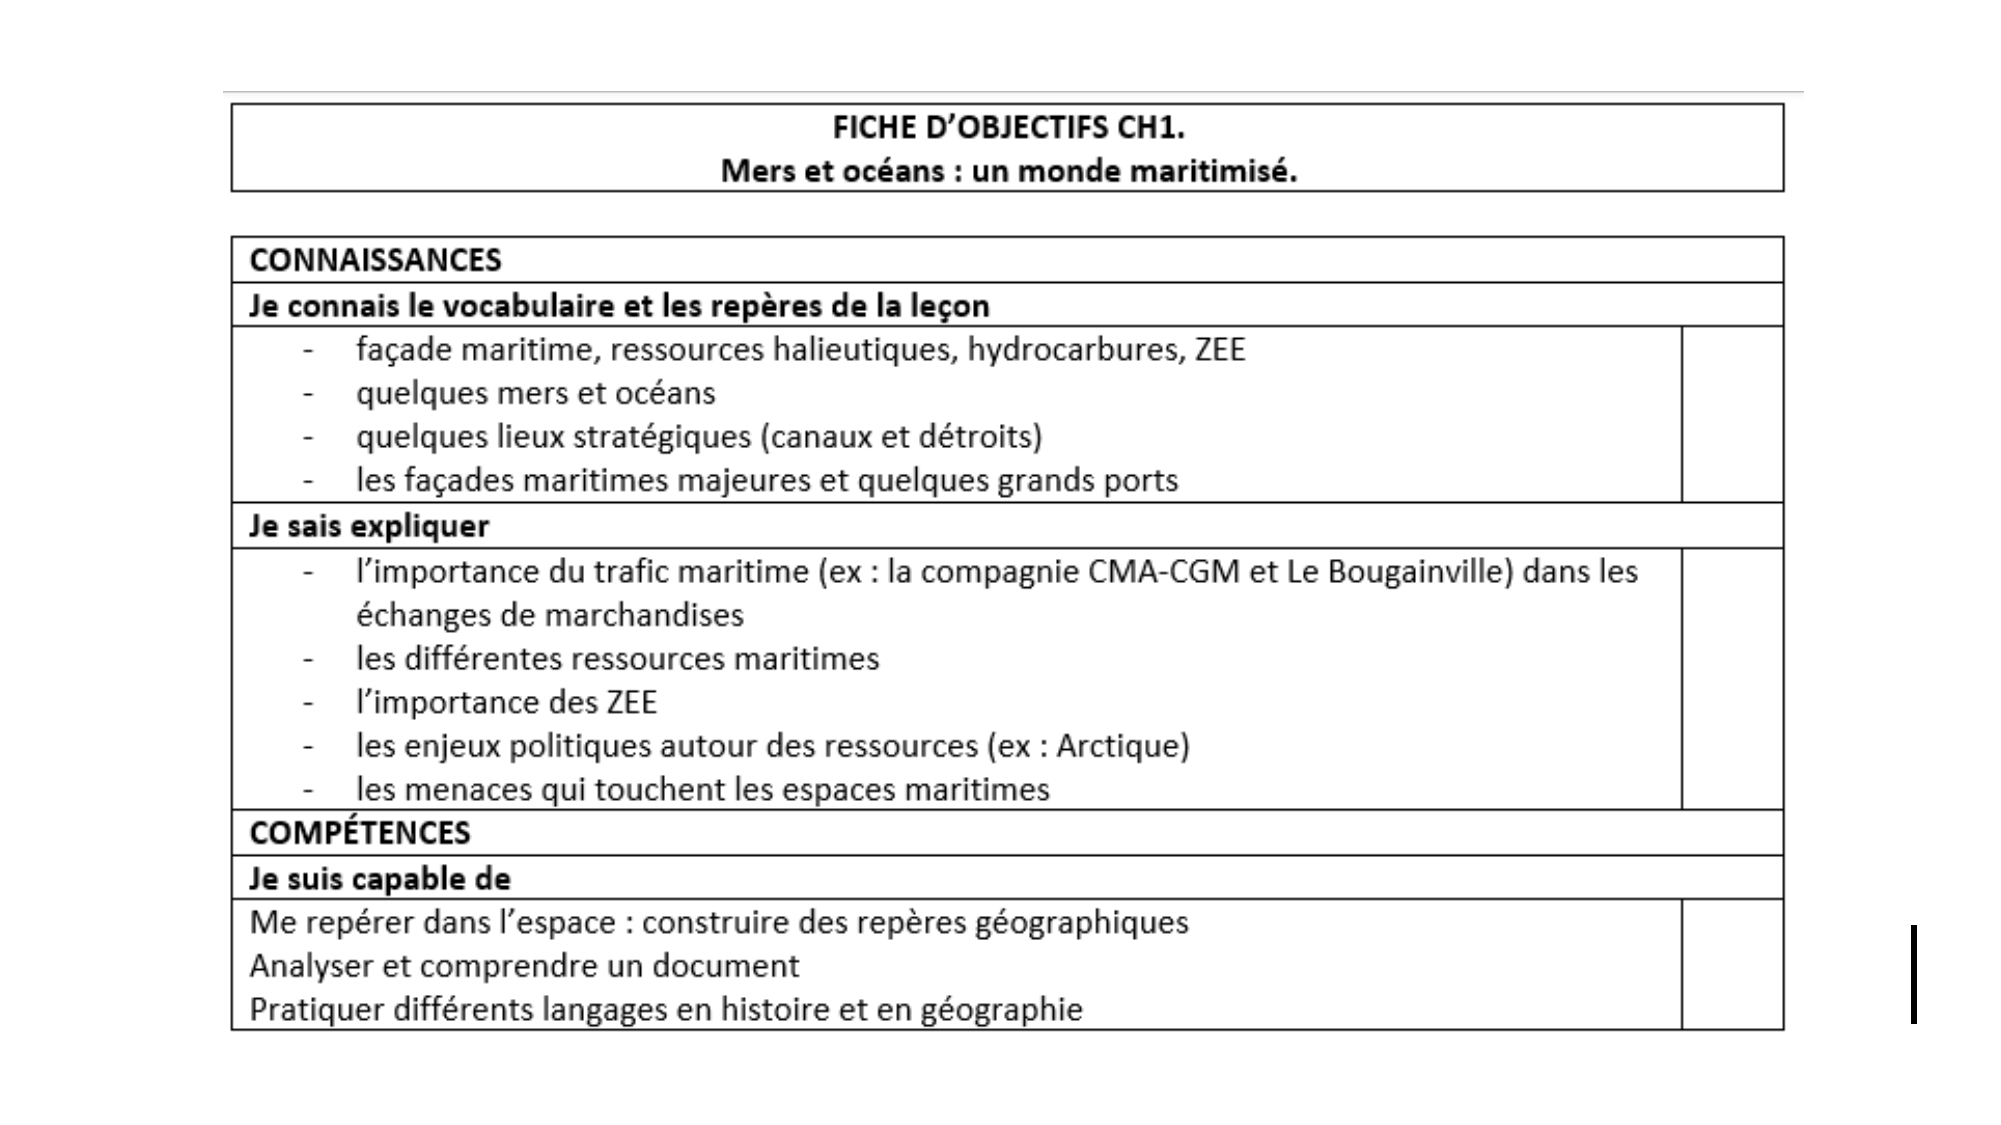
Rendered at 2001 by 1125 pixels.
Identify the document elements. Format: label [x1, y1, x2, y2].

picture [223, 91, 1804, 1050]
